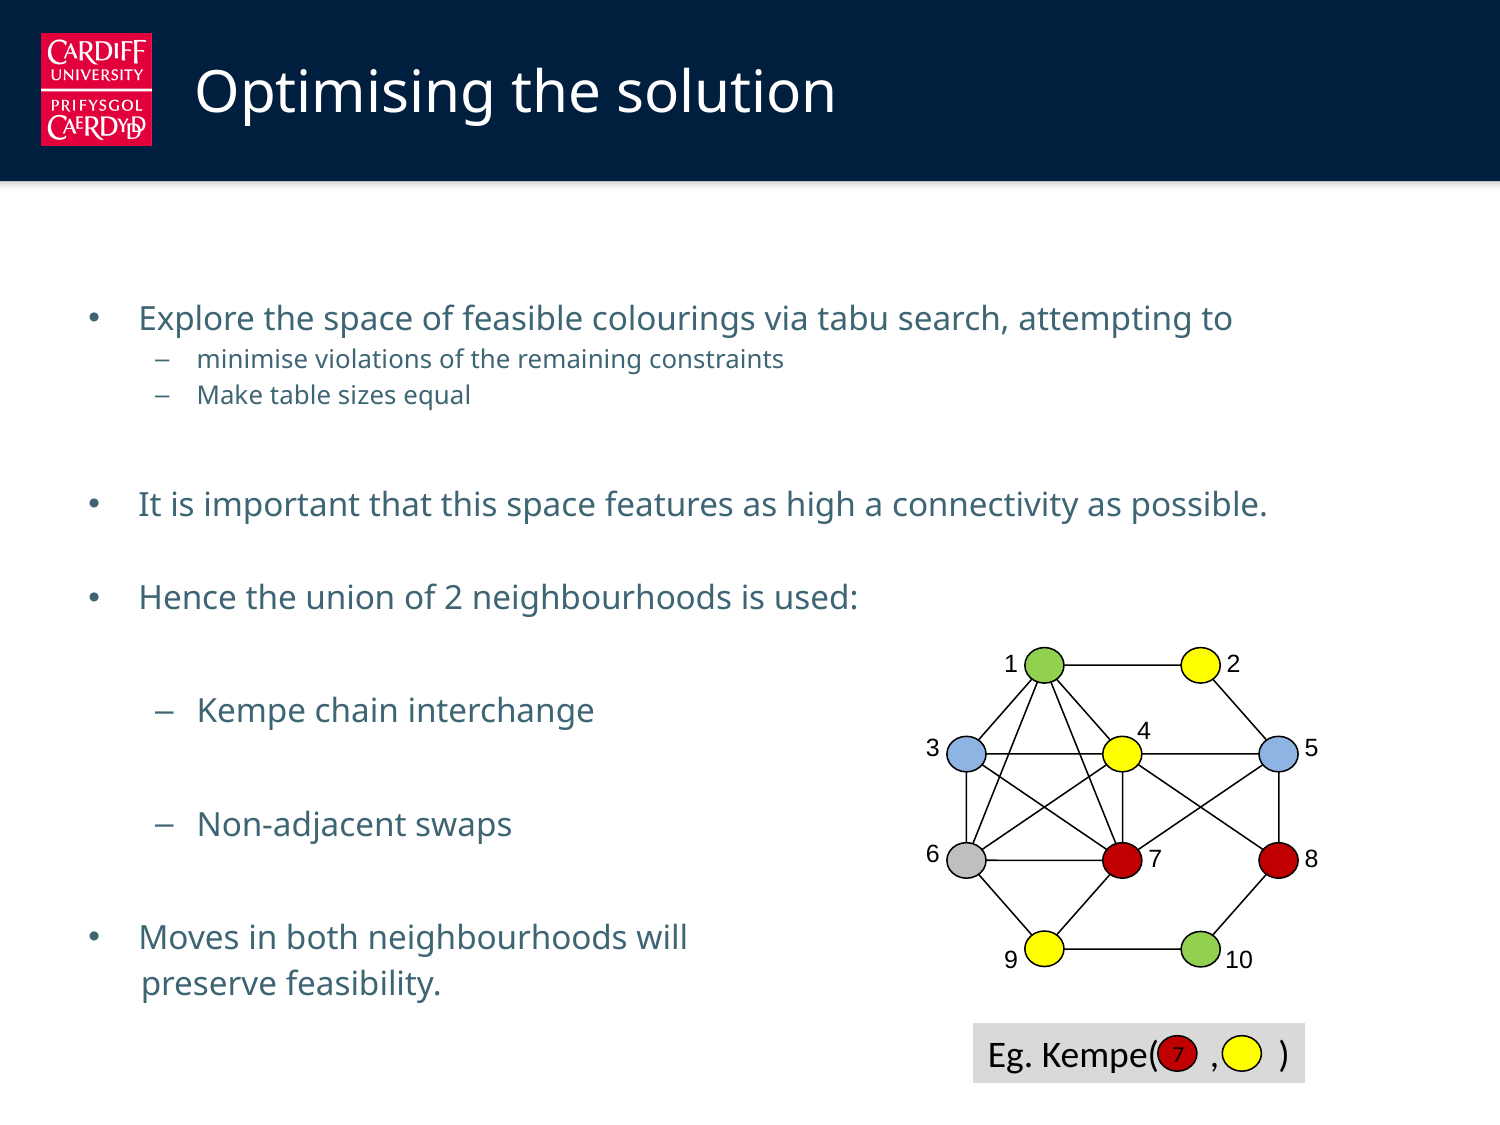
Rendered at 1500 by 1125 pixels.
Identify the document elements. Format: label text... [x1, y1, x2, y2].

picture [41, 33, 152, 146]
text_box Optimising the solution [179, 46, 1422, 132]
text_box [926, 647, 1318, 974]
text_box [965, 1022, 1313, 1084]
list Explore the space of feasible colourings via tabu search, attempting to minimise violations of the remaining constraints Make table sizes equal It is important that this space features as high a connectivity as possible. Hence the union of 2 neighbourhoods is used: Kempe chain interchange Non-adjacent swaps Moves in both neighbourhoods will preserve feasibility. [73, 289, 1424, 1014]
